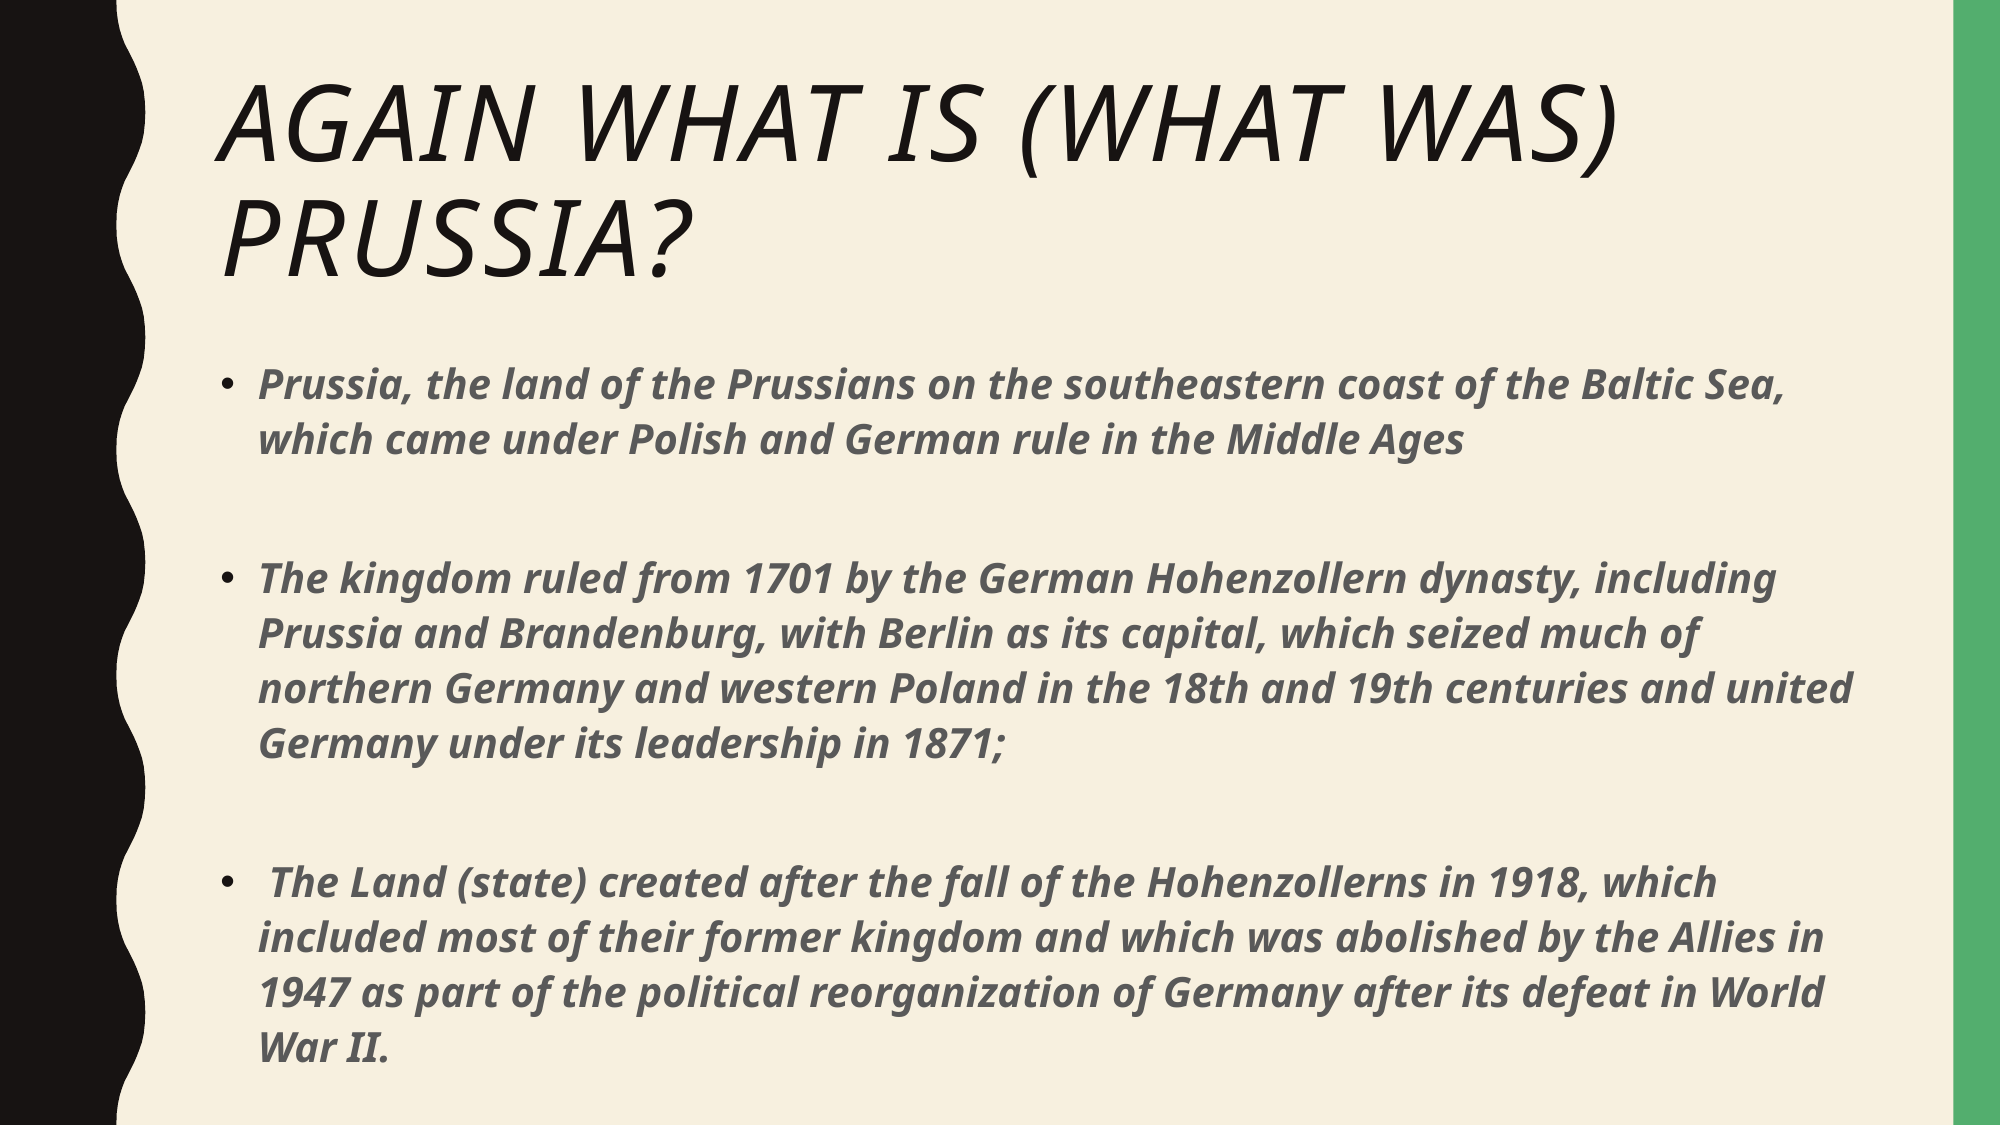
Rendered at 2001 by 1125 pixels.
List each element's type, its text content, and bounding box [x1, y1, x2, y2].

title Again What is (What was) Prussia? [205, 62, 1875, 308]
list Prussia, the land of the Prussians on the southeastern coast of the Baltic Sea, which came under Polish and German rule in the Middle Ages The kingdom ruled from 1701 by the German Hohenzollern dynasty, including Prussia and Brandenburg, with Berlin as its capital, which seized much of northern Germany and western Poland in the 18th and 19th centuries and united Germany under its leadership in 1871; The Land (state) created after the fall of the Hohenzollerns in 1918, which included most of their former kingdom and which was abolished by the Allies in 1947 as part of the political reorganization of Germany after its defeat in World War II. [205, 345, 1875, 1080]
